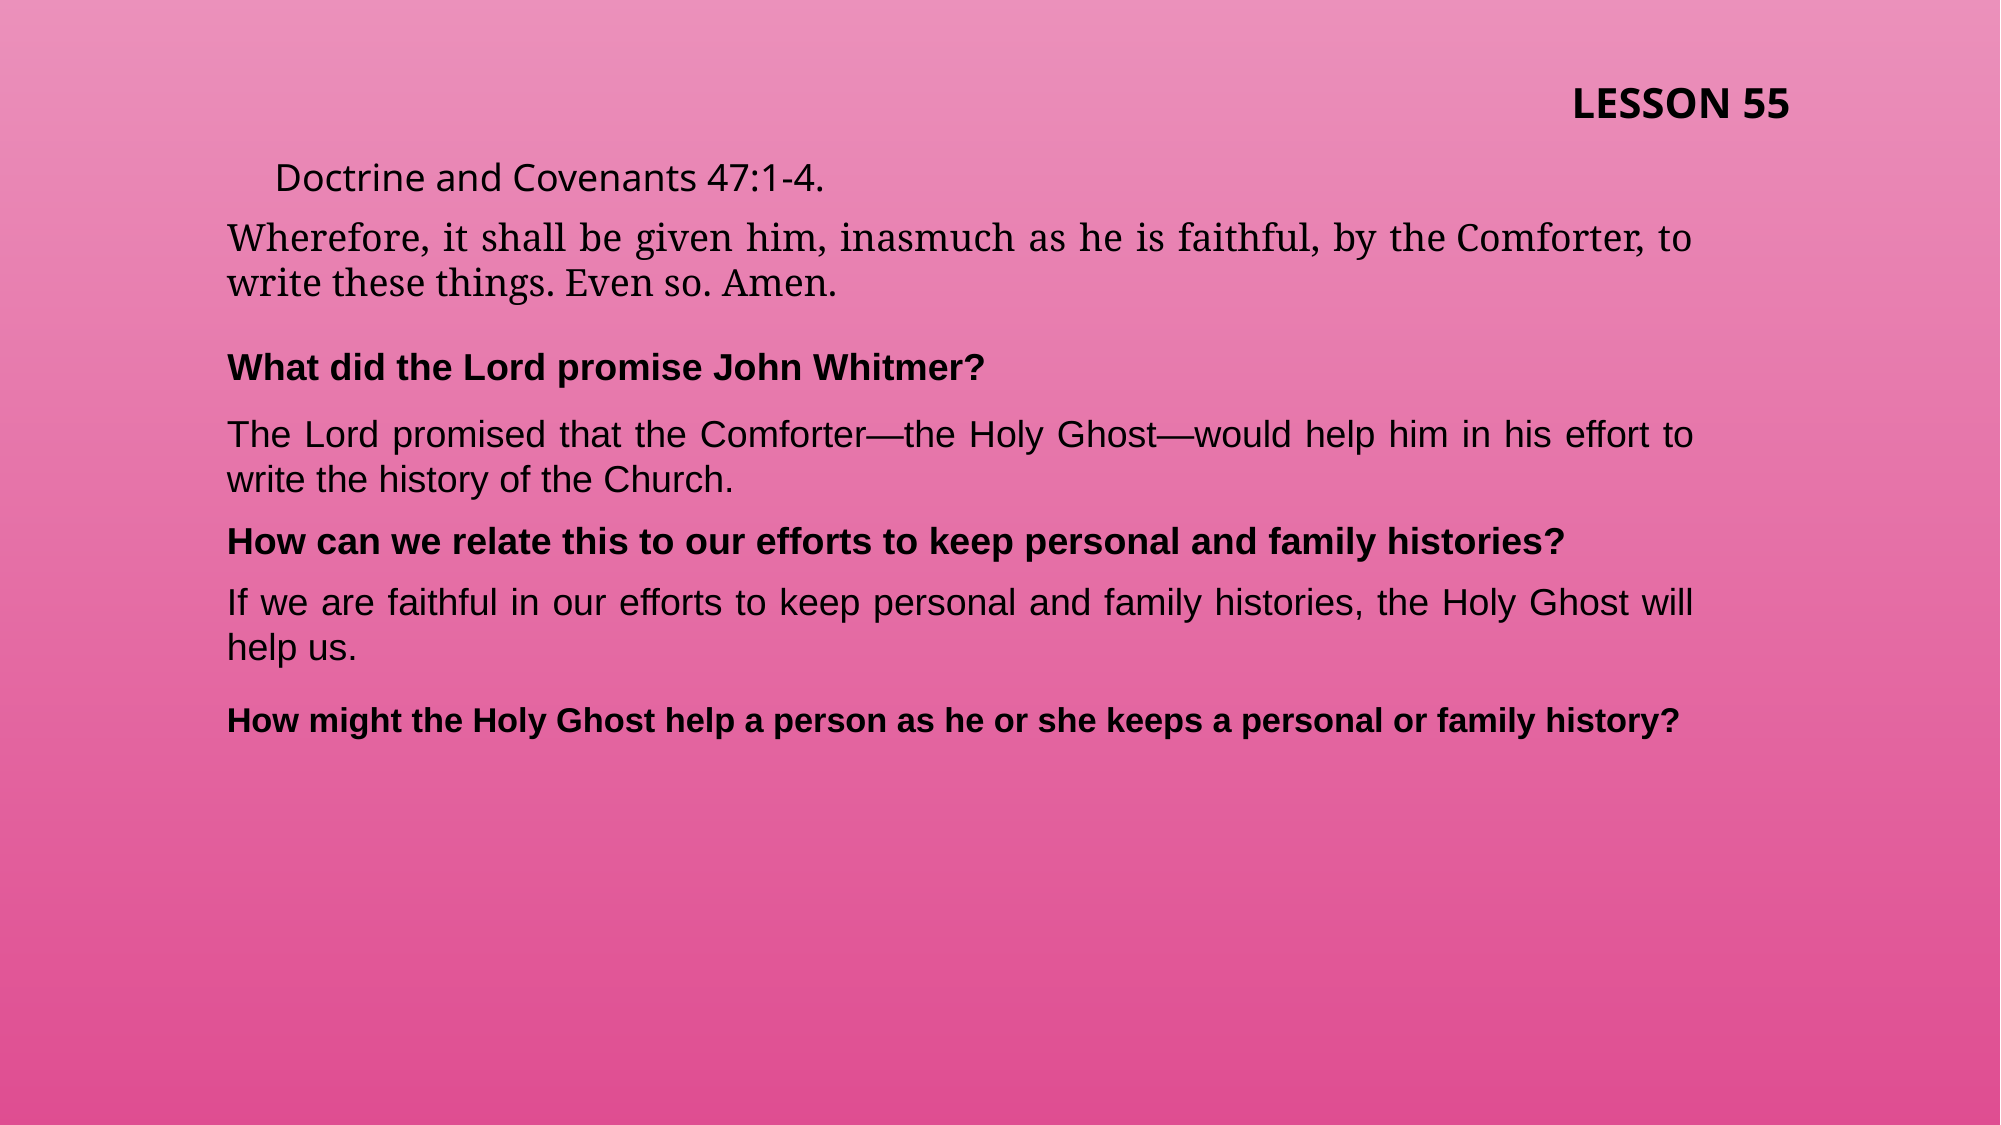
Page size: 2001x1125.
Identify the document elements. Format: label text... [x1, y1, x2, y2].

text_box Wherefore, it shall be given him, inasmuch as he is faithful, by the Comforter, to write these things. Even so. Amen. [212, 206, 1710, 312]
text_box The Lord promised that the Comforter—the Holy Ghost—would help him in his effort to write the history of the Church. [212, 402, 1710, 508]
text_box What did the Lord promise John Whitmer? [212, 335, 1013, 396]
text_box Doctrine and Covenants 47:1-4. [259, 146, 841, 206]
text_box How can we relate this to our efforts to keep personal and family histories? [212, 510, 1619, 570]
text_box How might the Holy Ghost help a person as he or she keeps a personal or family history? [212, 691, 1862, 748]
text_box If we are faithful in our efforts to keep personal and family histories, the Holy Ghost will help us. [212, 570, 1710, 675]
text_box LESSON 55 [1556, 68, 1814, 147]
